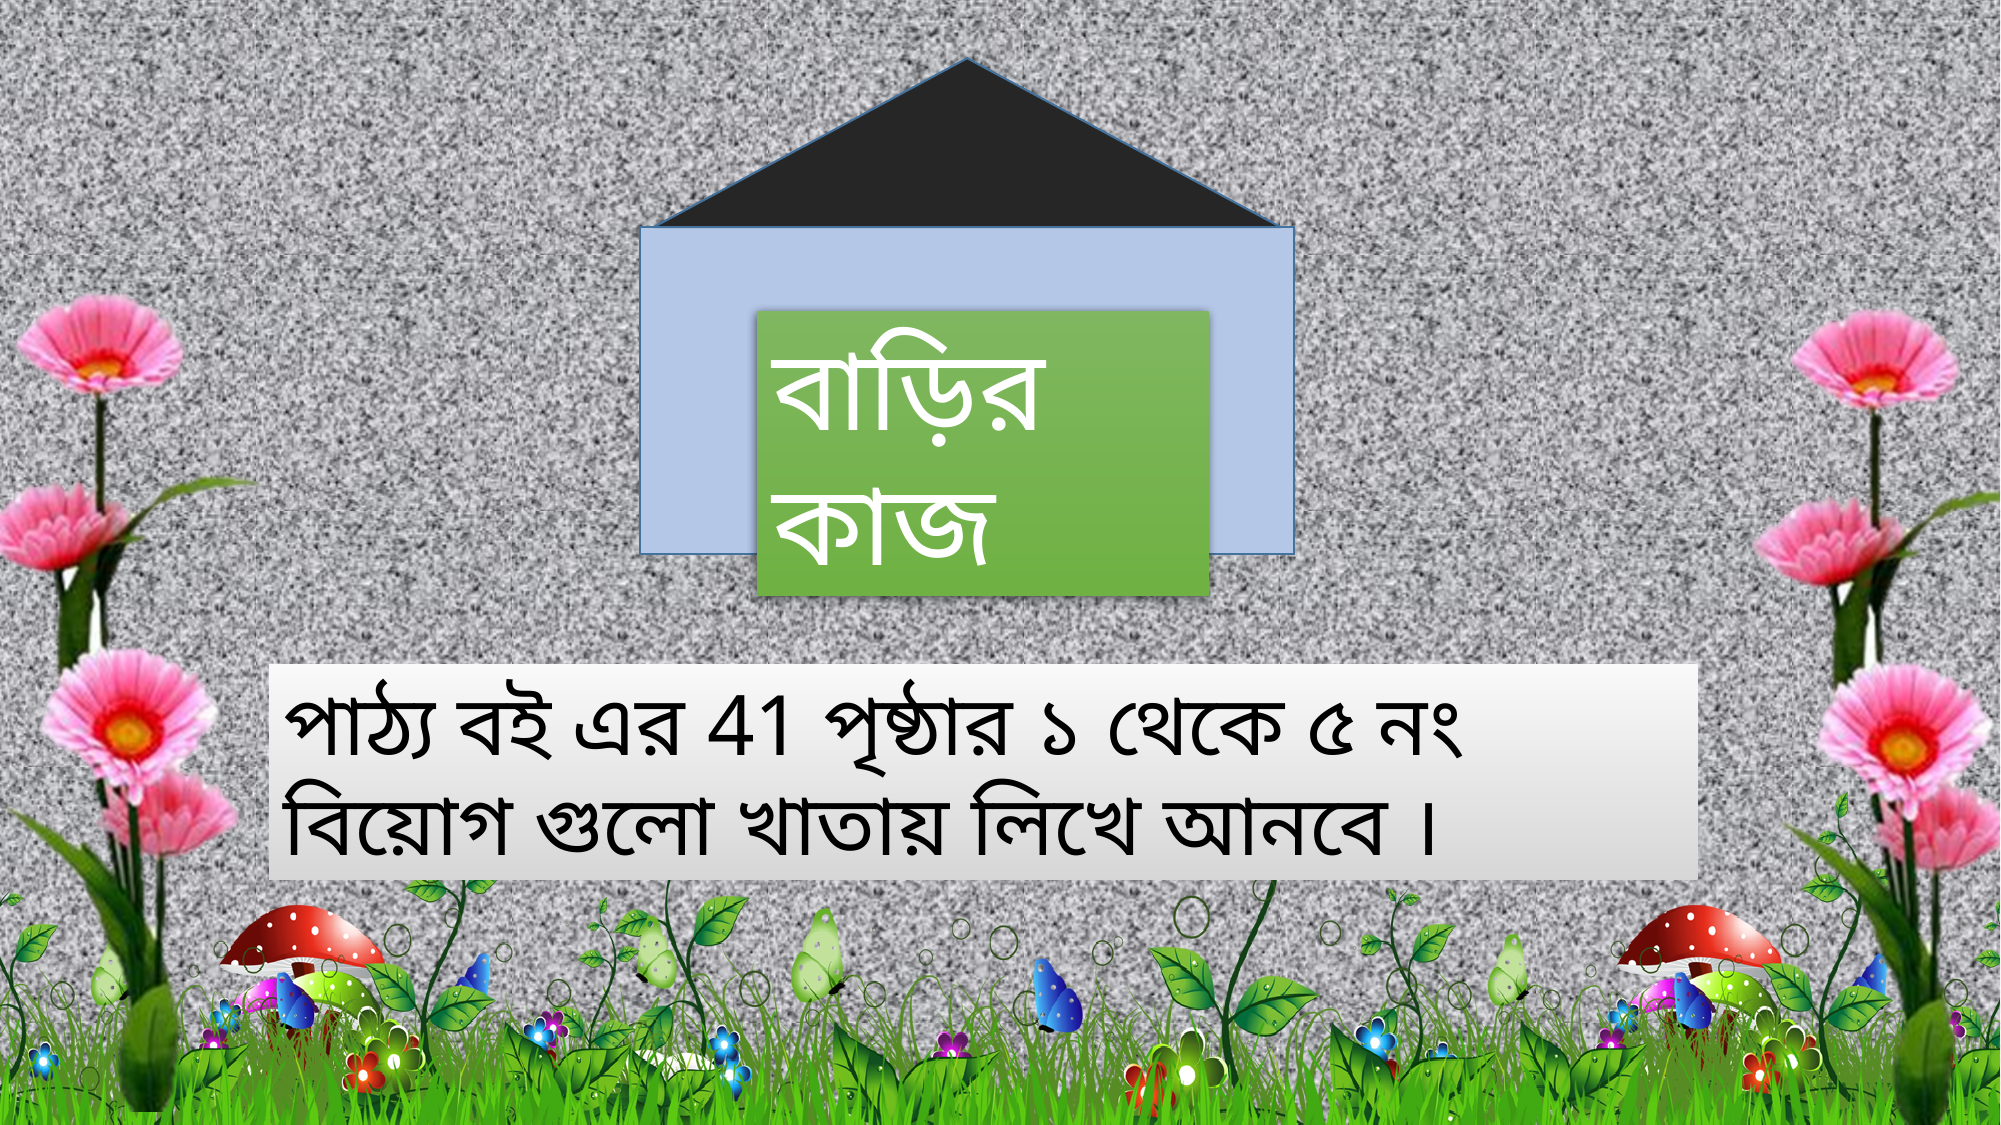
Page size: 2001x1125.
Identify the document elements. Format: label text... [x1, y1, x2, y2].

text_box [639, 226, 1295, 555]
text_box বাড়ির কাজ [757, 311, 1209, 596]
text_box [653, 57, 1282, 229]
picture [0, 0, 2001, 1125]
text_box পাঠ্য বই এর 41 পৃষ্ঠার ১ থেকে ৫ নং বিয়োগ গুলো খাতায় লিখে আনবে । [288, 664, 1698, 710]
